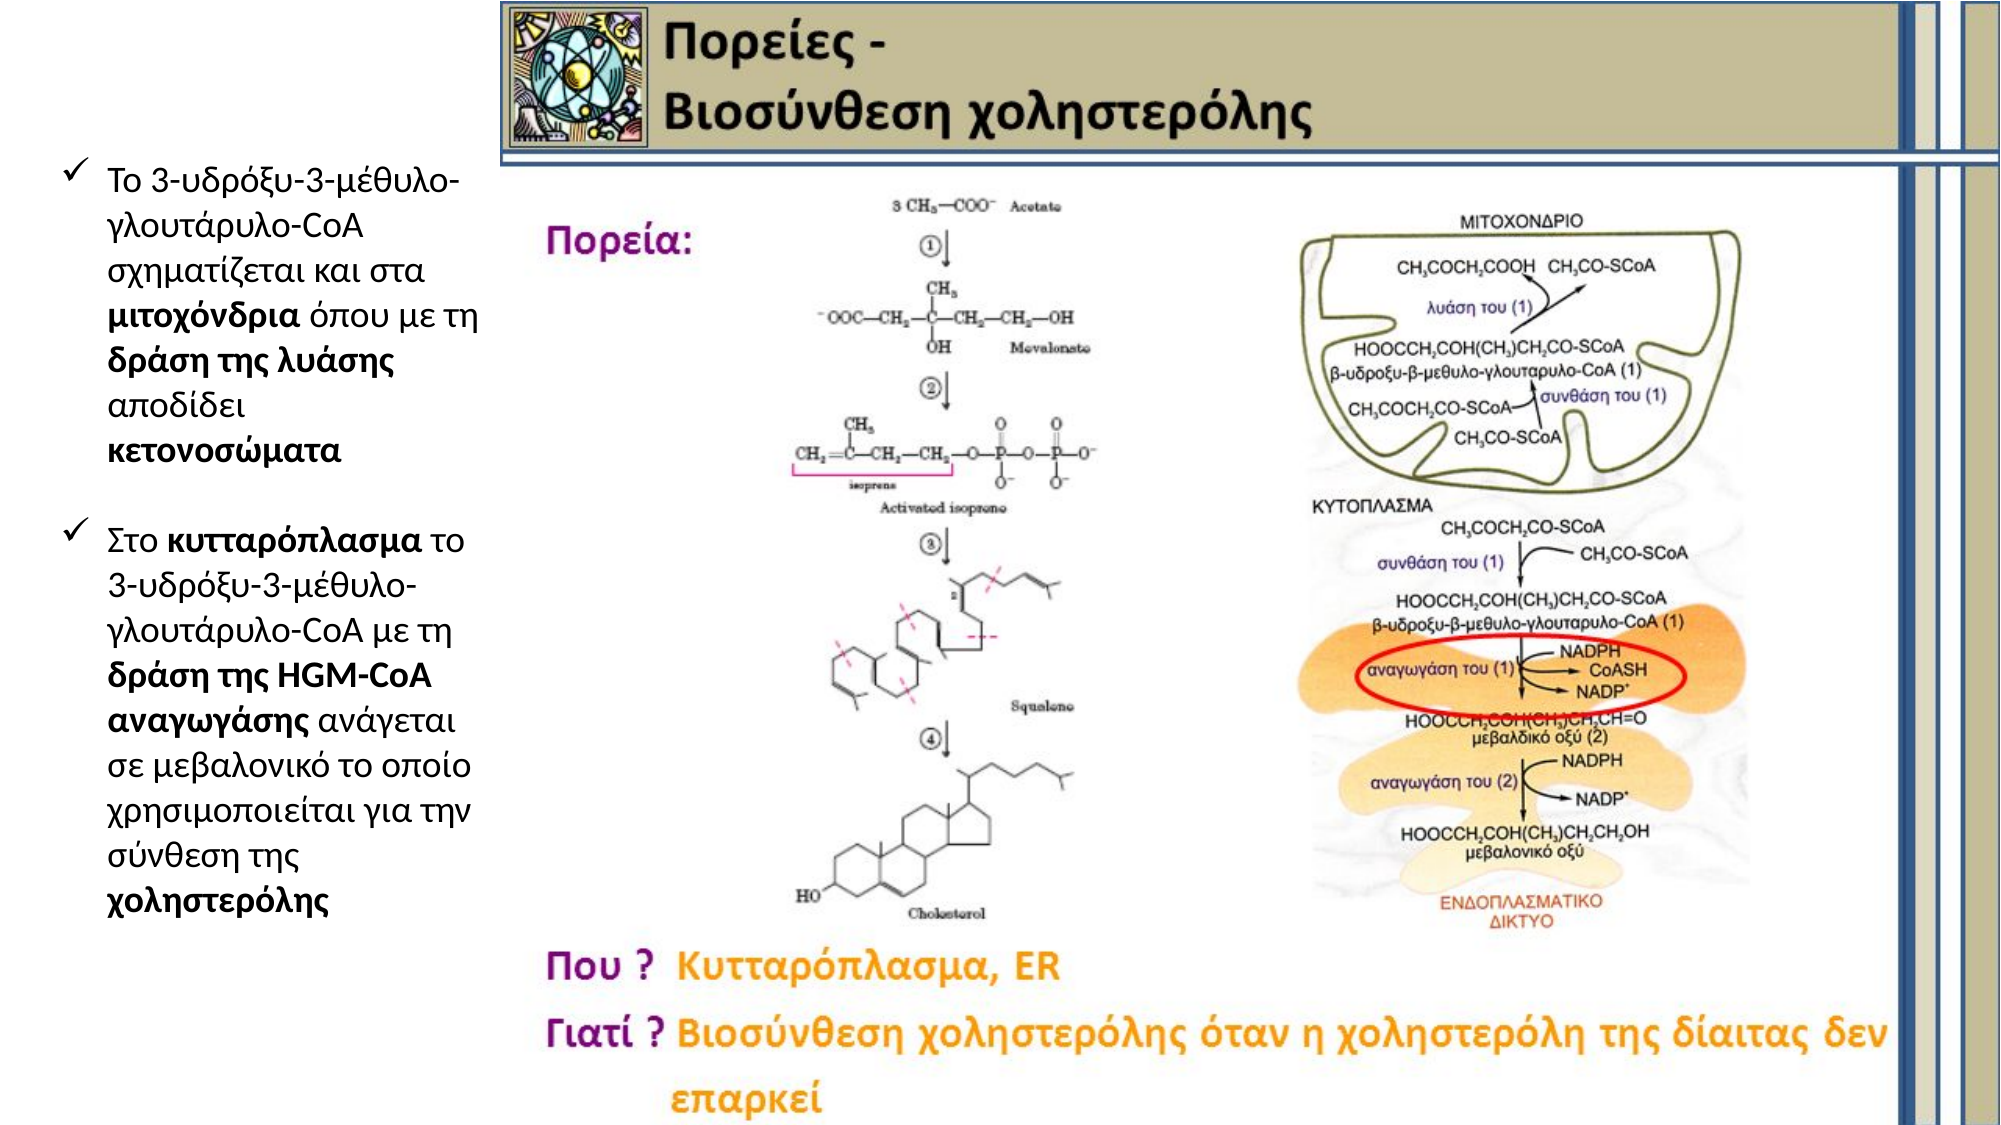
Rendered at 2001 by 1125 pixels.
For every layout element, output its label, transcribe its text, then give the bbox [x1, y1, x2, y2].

text_box Το 3-υδρόξυ-3-μέθυλο-γλουτάρυλο-CoA σχηματίζεται και στα μιτοχόνδρια όπου με τη δράση της λυάσης αποδίδει κετονοσώματα Στο κυτταρόπλασμα το 3-υδρόξυ-3-μέθυλο-γλουτάρυλο-CoA με τη δράση της HGM-CoA αναγωγάσης ανάγεται σε μεβαλονικό το οποίο χρησιμοποιείται για την σύνθεση της χοληστερόλης [45, 147, 499, 928]
picture [499, 1, 2000, 1125]
